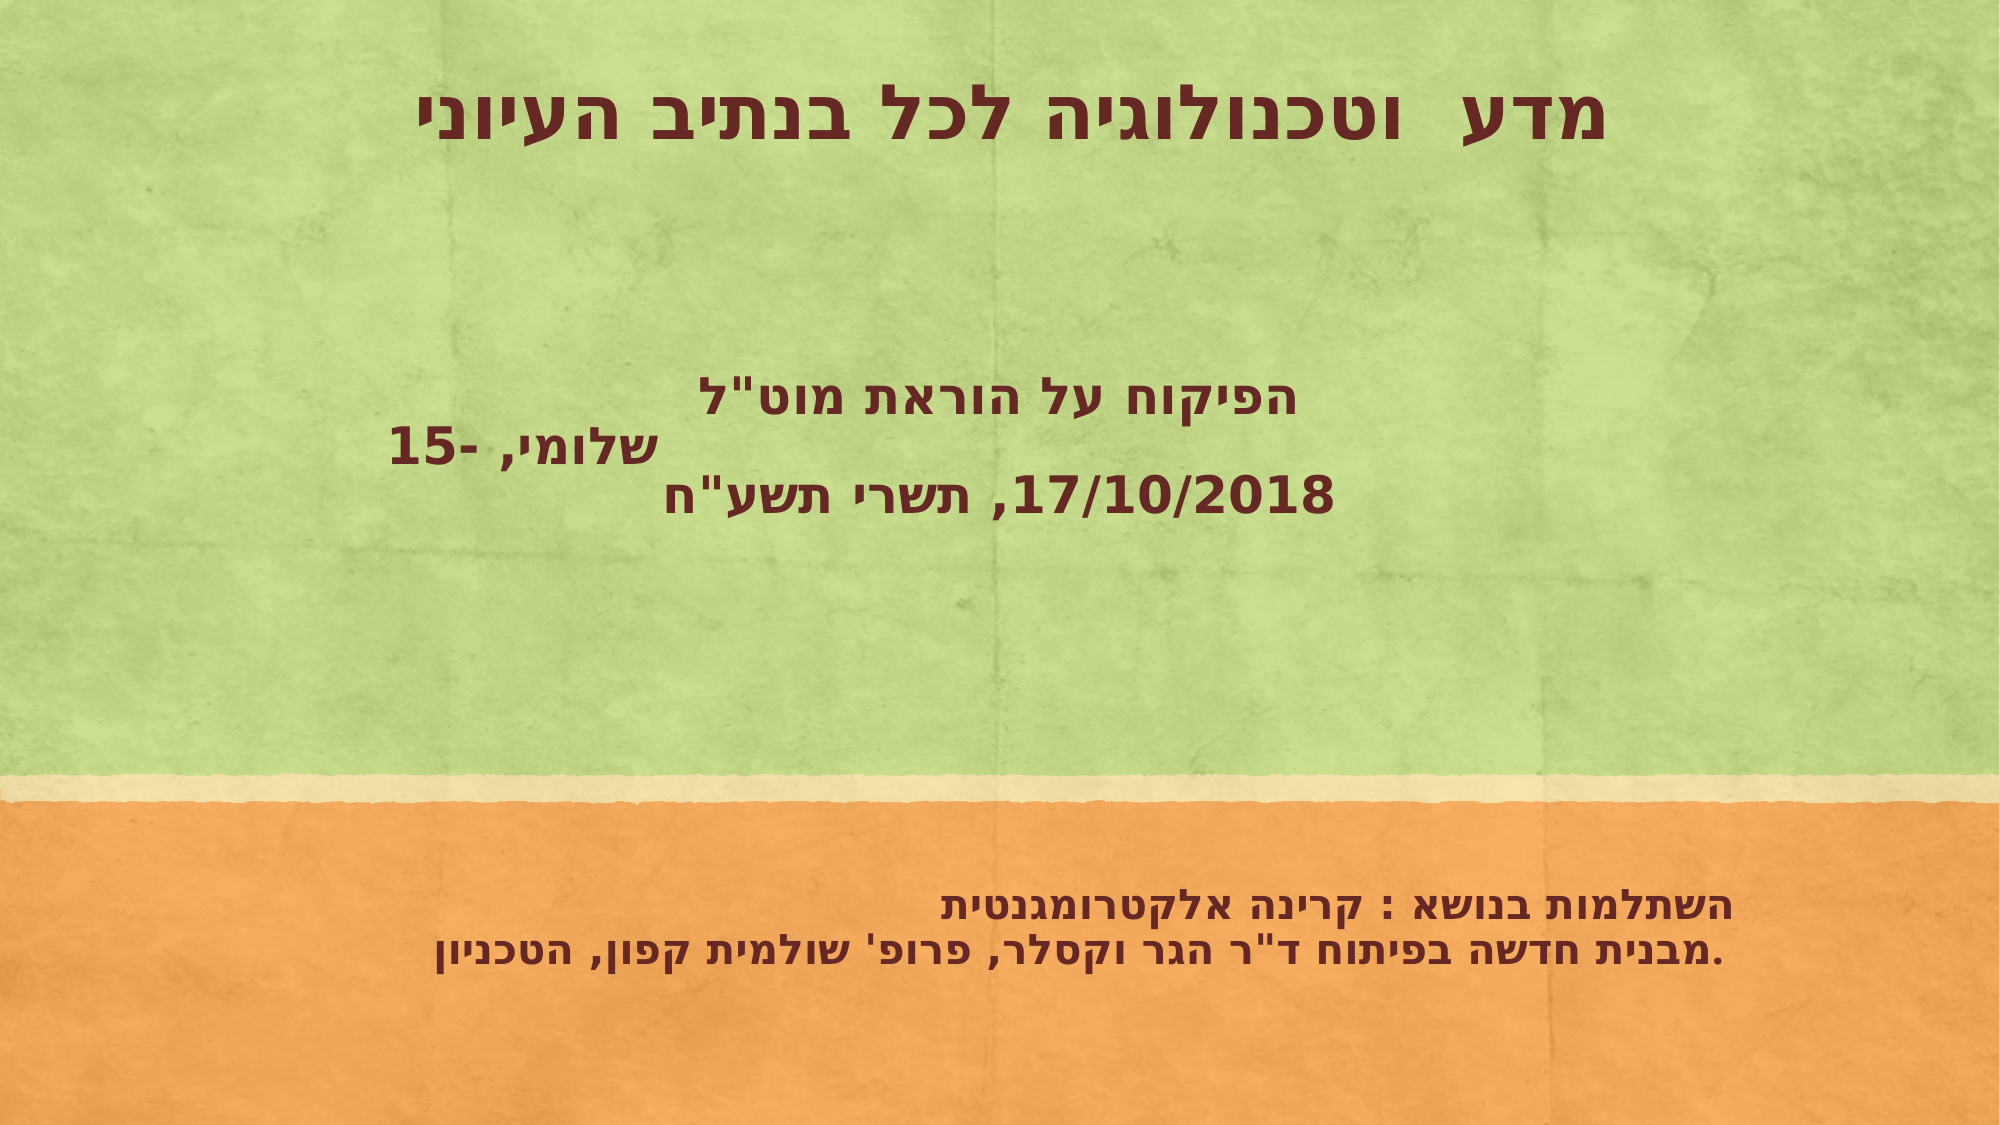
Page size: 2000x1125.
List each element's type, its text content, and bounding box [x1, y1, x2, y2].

subtitle השתלמות בנושא : קרינה אלקטרומגנטית מבנית חדשה בפיתוח ד"ר הגר וקסלר, פרופ' שולמית קפון, הטכניון. [399, 825, 1750, 1013]
title מדע וטכנולוגיה לכל בנתיב העיוני הפיקוח על הוראת מוט"ל שלומי, 15-17/10/2018, תשרי תשע"ח [249, 66, 1750, 752]
